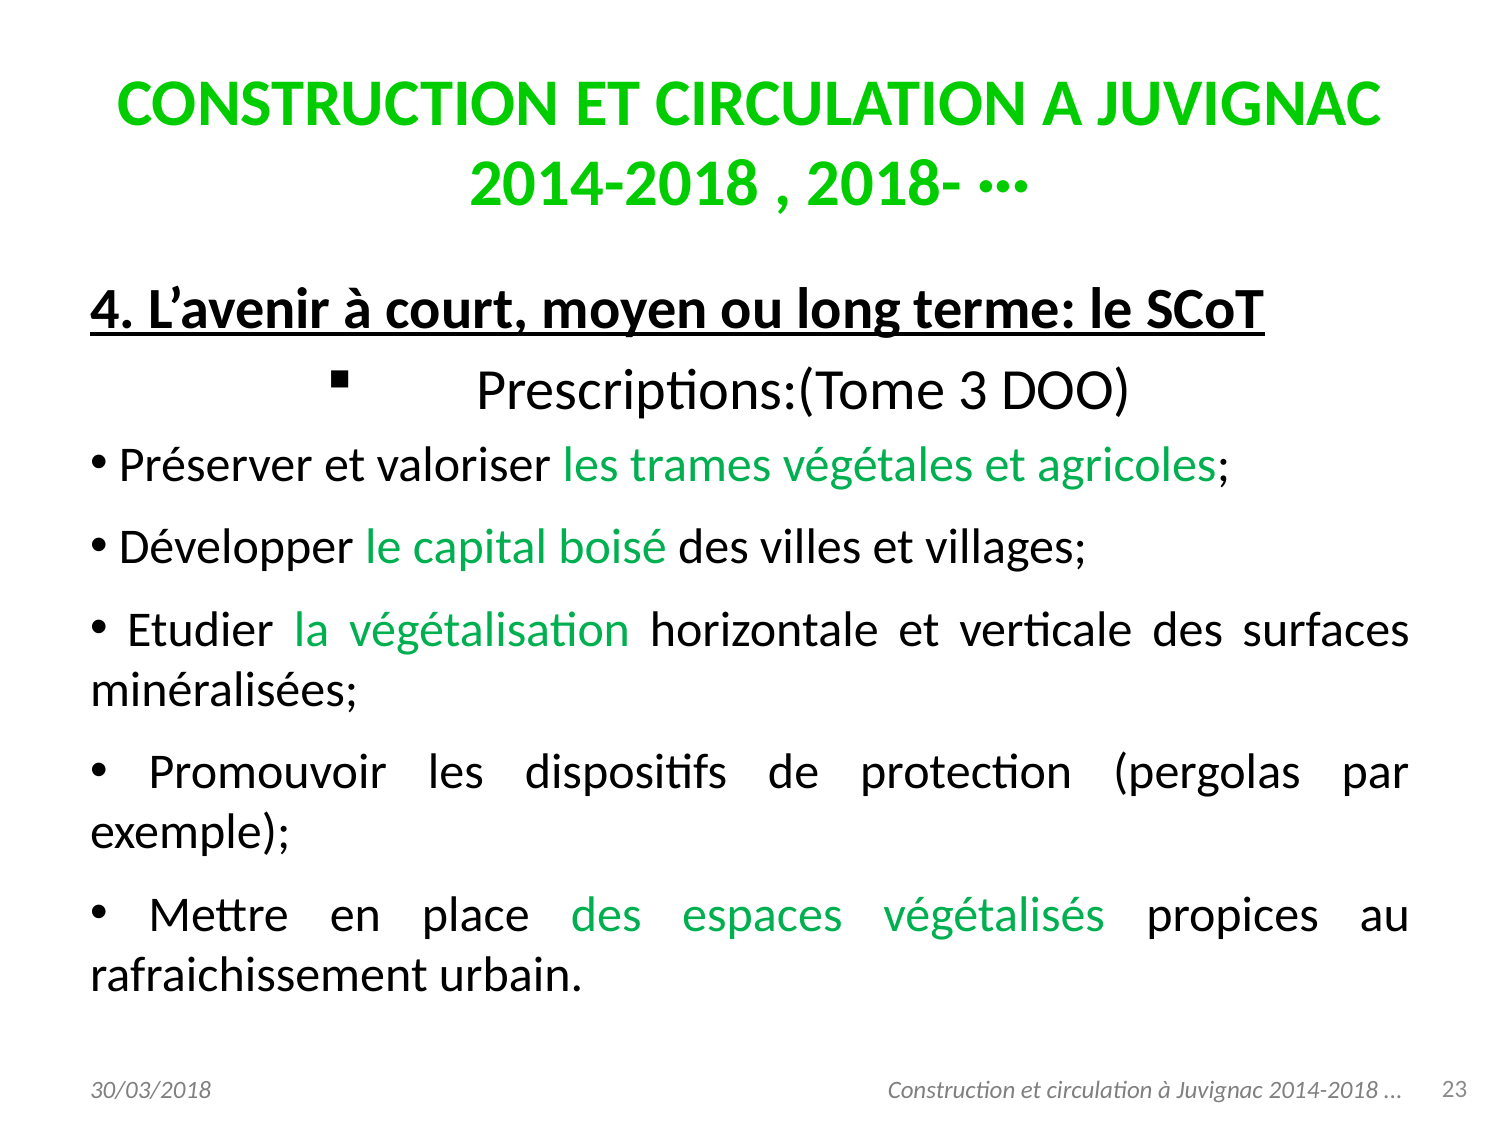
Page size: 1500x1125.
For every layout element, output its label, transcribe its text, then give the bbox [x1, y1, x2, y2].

list 4. L’avenir à court, moyen ou long terme: le SCoT Prescriptions:(Tome 3 DOO) Préserver et valoriser les trames végétales et agricoles; Développer le capital boisé des villes et villages; Etudier la végétalisation horizontale et verticale des surfaces minéralisées; Promouvoir les dispositifs de protection (pergolas par exemple); Mettre en place des espaces végétalisés propices au rafraichissement urbain. [75, 262, 1425, 1047]
title CONSTRUCTION ET CIRCULATION A JUVIGNAC 2014-2018 , 2018- ··· [75, 45, 1425, 233]
text_box 30/03/2018 [75, 1058, 266, 1119]
text_box Construction et circulation à Juvignac 2014-2018 ... [868, 1058, 1424, 1119]
slide_number 23 [1132, 1057, 1483, 1118]
